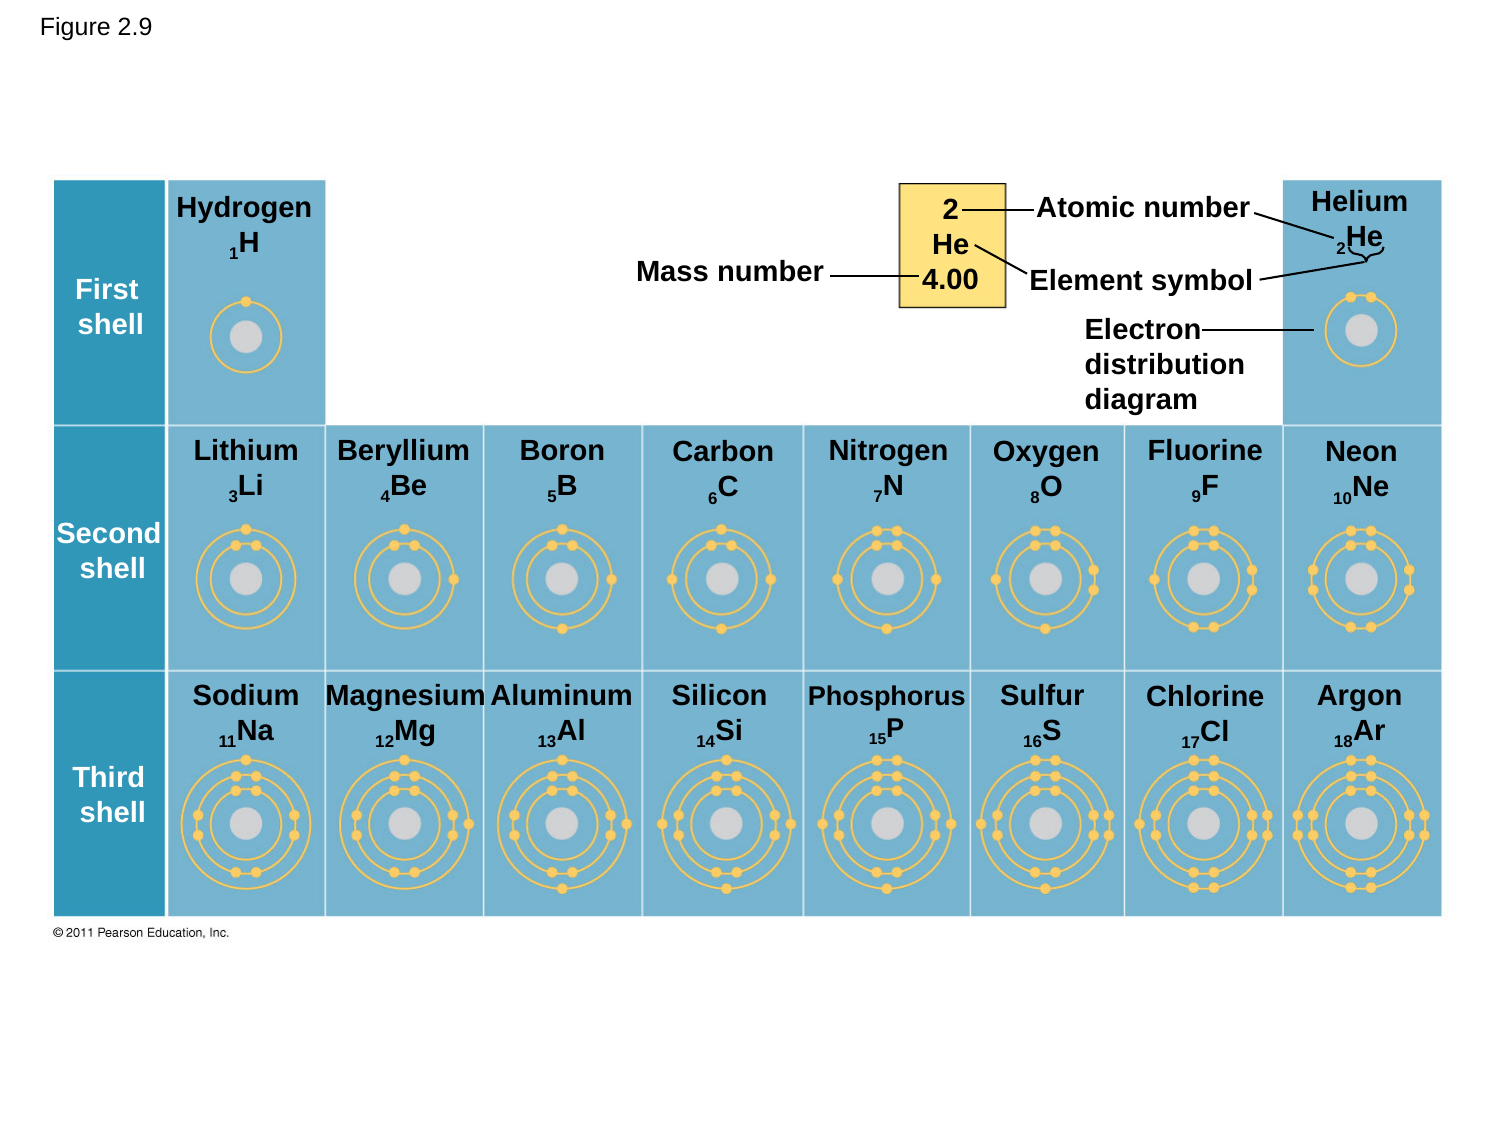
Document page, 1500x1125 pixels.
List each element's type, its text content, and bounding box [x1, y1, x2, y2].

title Figure 2.9 [24, 0, 351, 51]
picture [46, 174, 1450, 949]
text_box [1253, 212, 1335, 239]
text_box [974, 244, 1028, 274]
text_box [1259, 261, 1365, 280]
